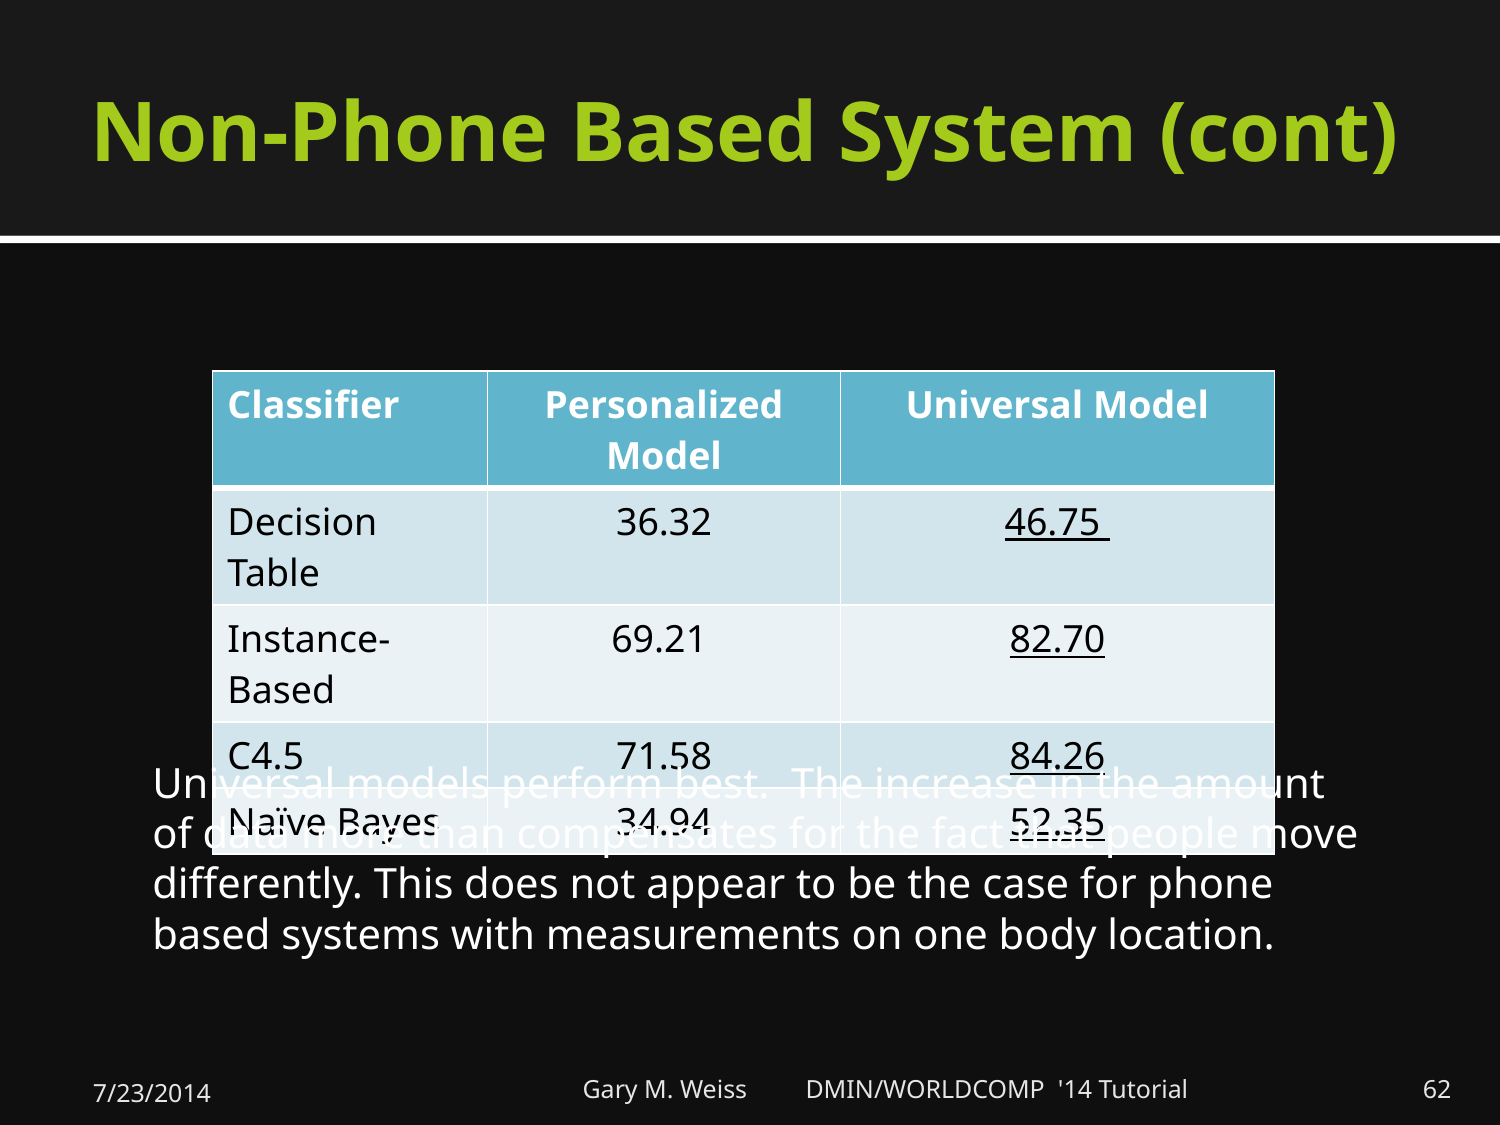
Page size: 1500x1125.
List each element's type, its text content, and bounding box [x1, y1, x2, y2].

table_header Universal Model [841, 372, 1274, 485]
table_cell 46.75 [841, 491, 1274, 604]
table_header Personalized Model [488, 372, 840, 485]
table_cell 69.21 [488, 606, 840, 721]
table_cell 36.32 [488, 491, 840, 604]
table_header Classifier [213, 372, 487, 485]
title Non-Phone Based System (cont) [75, 25, 1425, 231]
slide_number 62 [1345, 1062, 1467, 1108]
text_box Universal models perform best. The increase in the amount of data more than compensates for the fact that people move differently. This does not appear to be the case for phone based systems with measurements on one body location. [137, 749, 1388, 965]
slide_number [75, 1062, 425, 1108]
table_cell C4.5 [213, 723, 487, 749]
table_cell 84.26 [841, 723, 1274, 749]
table_cell 82.70 [841, 606, 1274, 721]
footer Gary M. Weiss DMIN/WORLDCOMP '14 Tutorial [575, 1062, 1337, 1108]
table_cell Instance-Based [213, 606, 487, 721]
table_cell Decision Table [213, 491, 487, 604]
table_cell 71.58 [488, 723, 840, 749]
